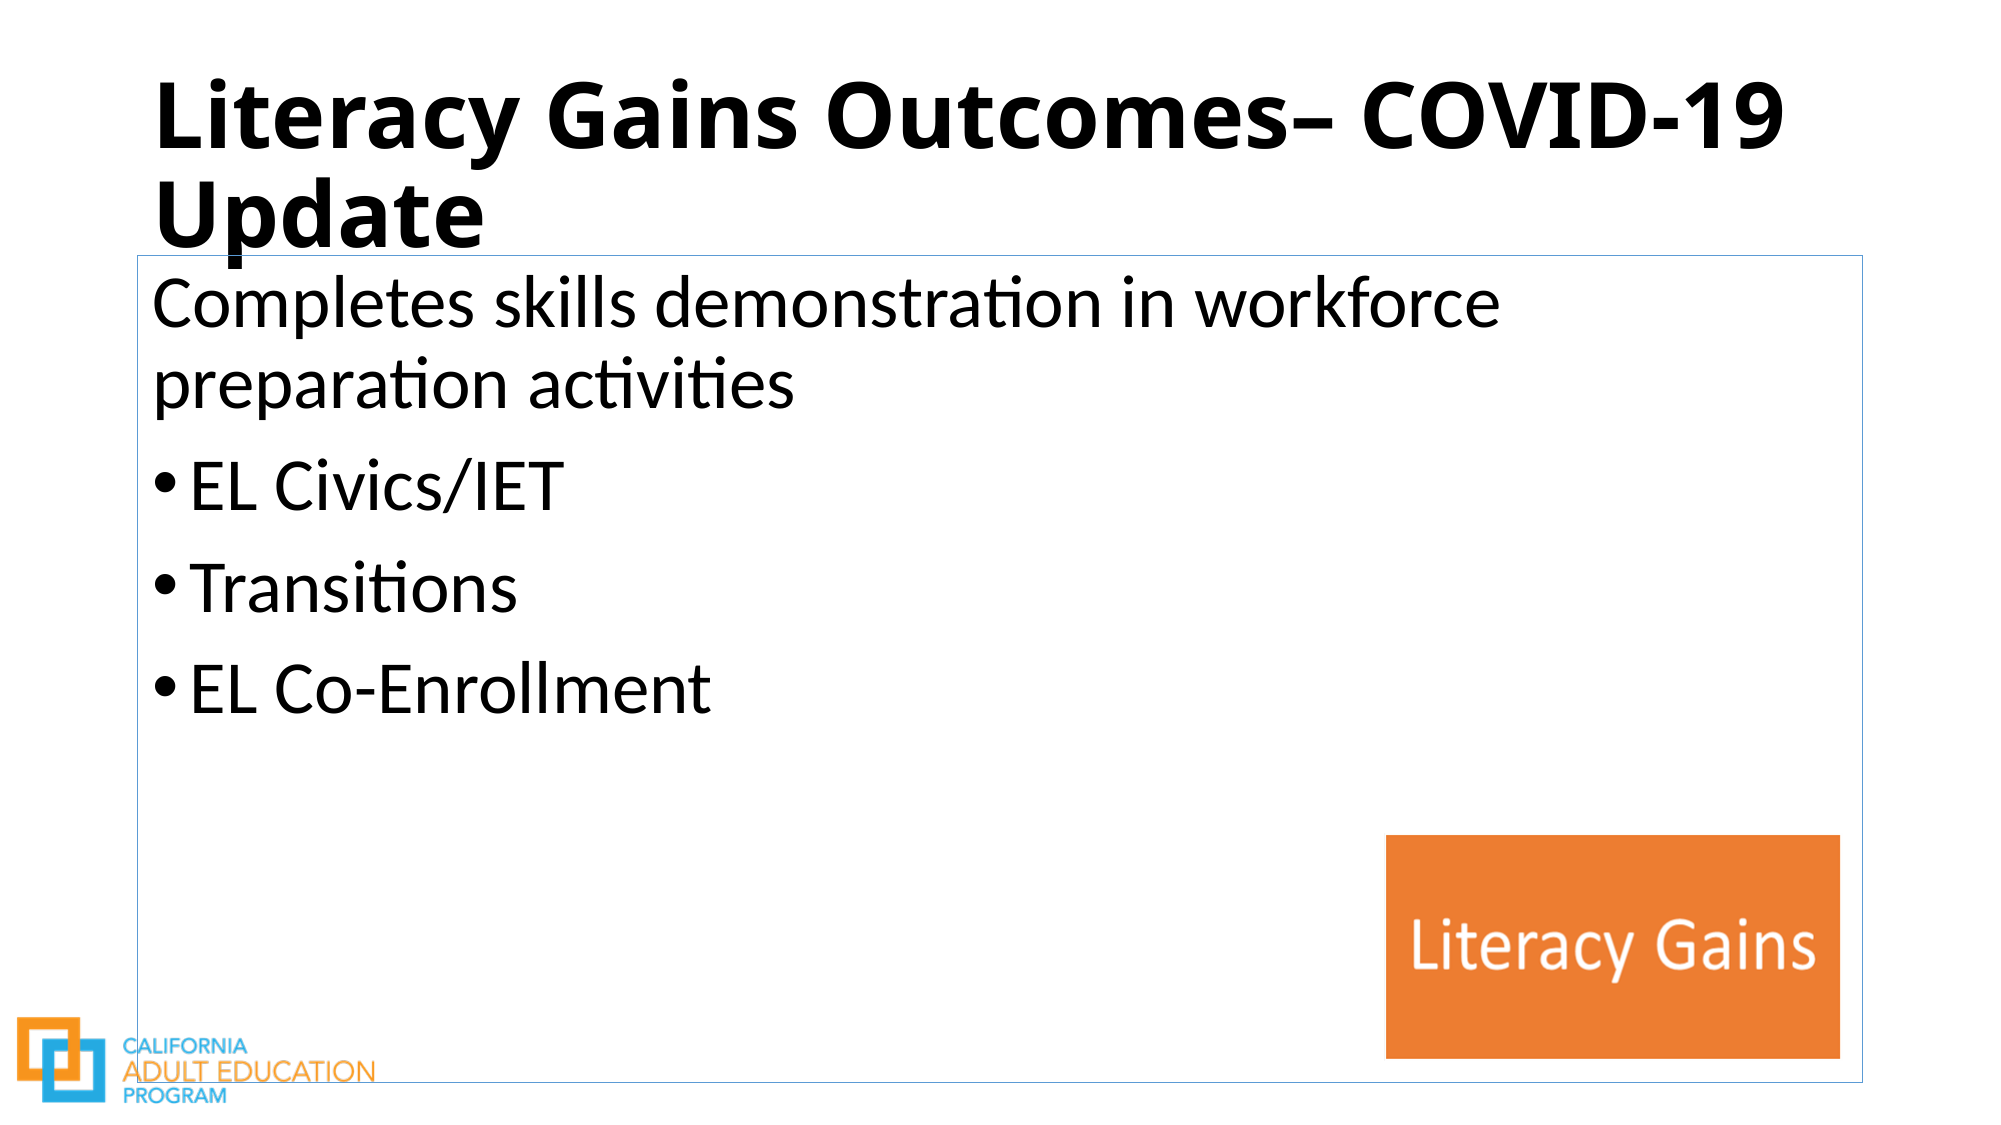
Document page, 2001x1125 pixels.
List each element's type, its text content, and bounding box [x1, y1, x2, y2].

title Literacy Gains Outcomes– COVID-19 Update [137, 59, 1863, 255]
picture [16, 1015, 376, 1106]
list Completes skills demonstration in workforce preparation activities EL Civics/IET Transitions EL Co-Enrollment [137, 255, 1863, 1083]
picture [1364, 833, 1863, 1061]
